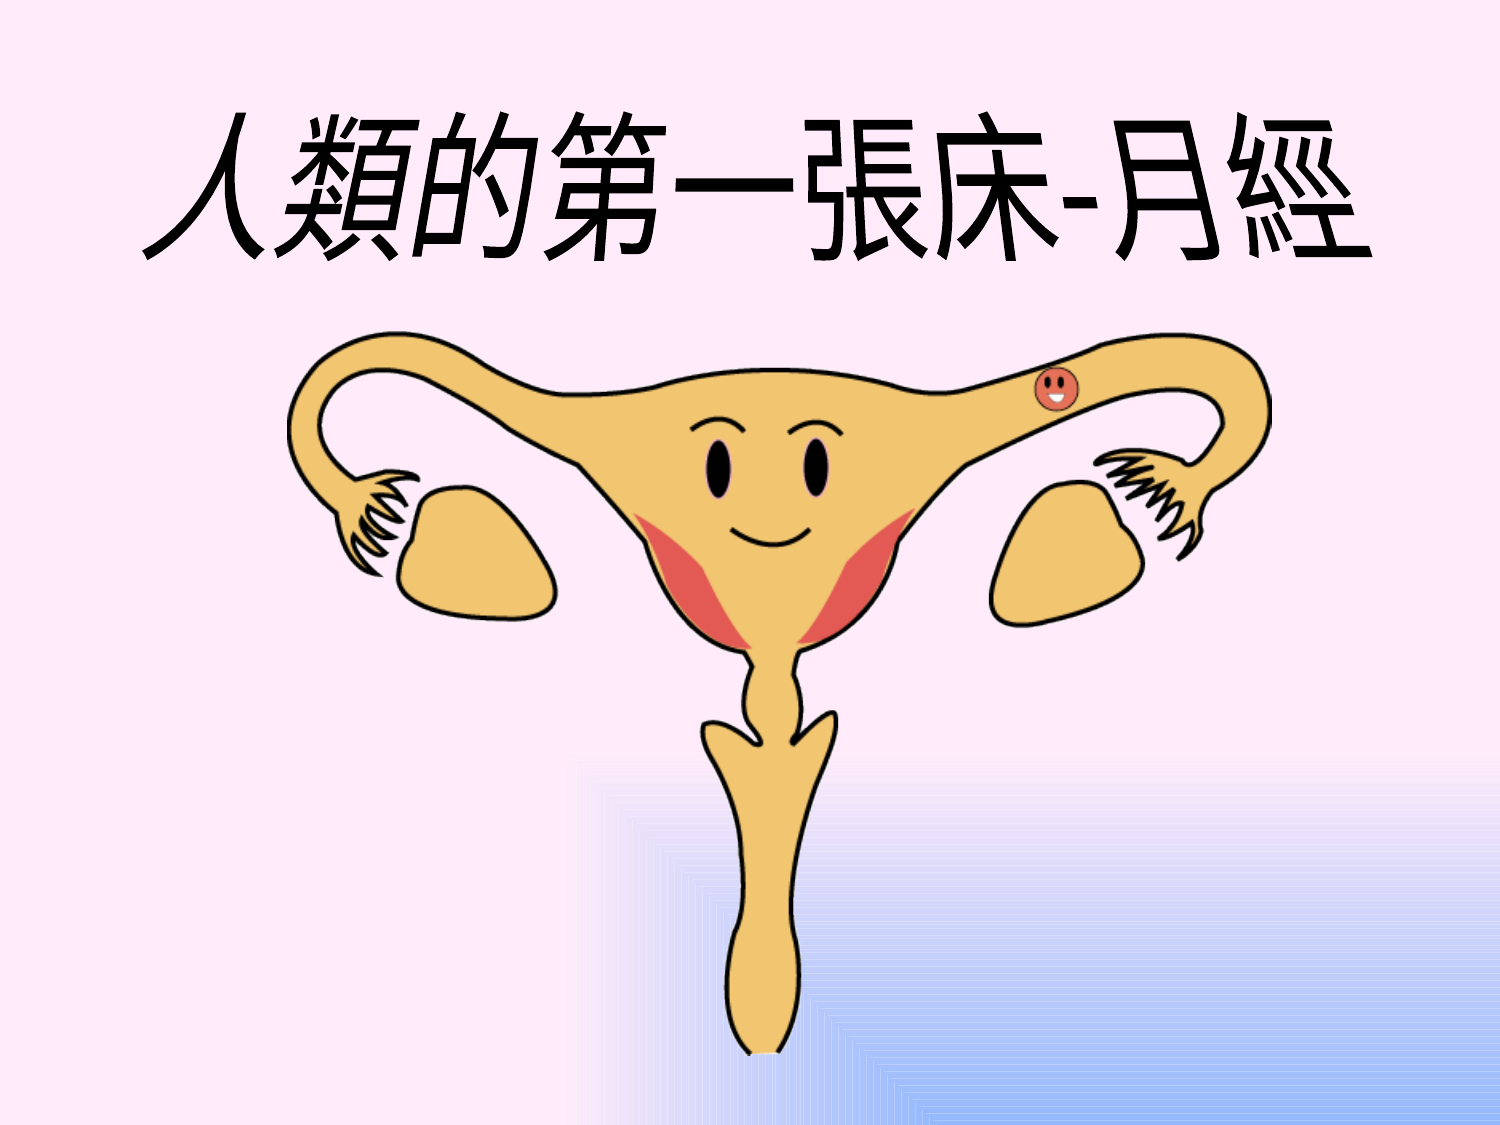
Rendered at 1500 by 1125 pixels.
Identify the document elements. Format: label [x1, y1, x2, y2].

list [287, 331, 1273, 1056]
